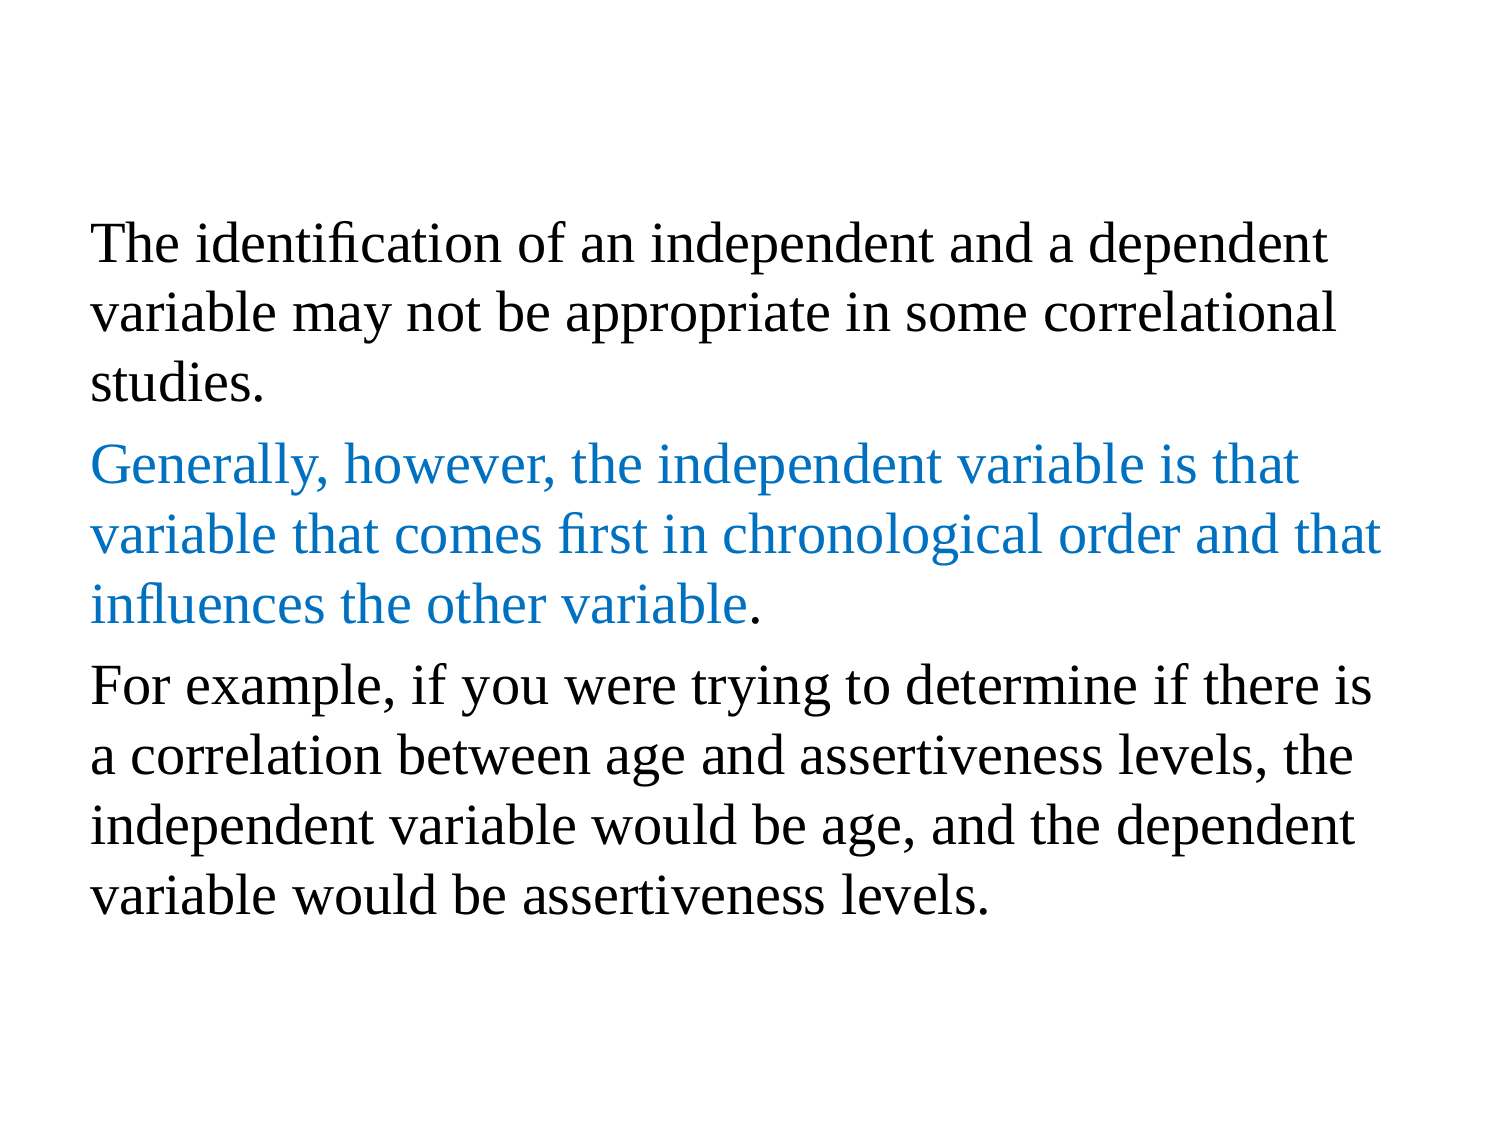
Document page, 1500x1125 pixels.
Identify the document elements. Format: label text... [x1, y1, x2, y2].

list The identiﬁcation of an independent and a dependent variable may not be appropriate in some correlational studies. Generally, however, the independent variable is that variable that comes ﬁrst in chronological order and that inﬂuences the other variable. For example, if you were trying to determine if there is a correlation between age and assertiveness levels, the independent variable would be age, and the dependent variable would be assertiveness levels. [75, 196, 1425, 1005]
